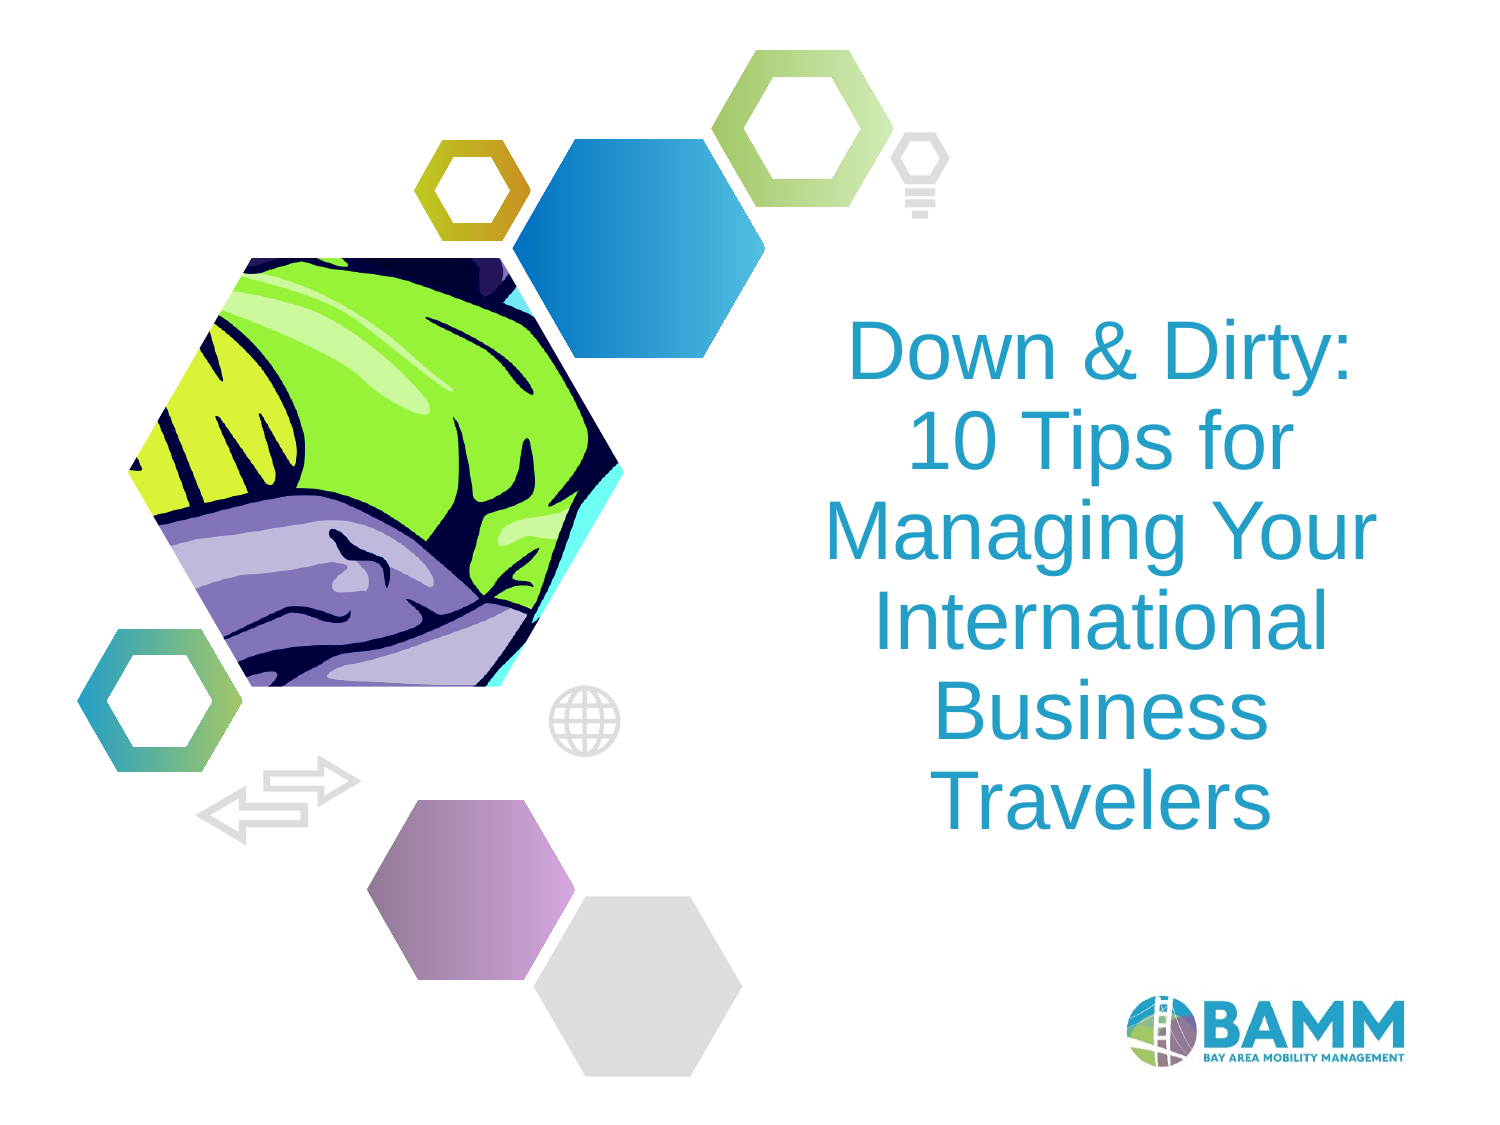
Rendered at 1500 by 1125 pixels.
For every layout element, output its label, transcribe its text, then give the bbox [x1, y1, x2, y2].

picture [1122, 990, 1411, 1073]
title Down & Dirty: 10 Tips for Managing Your International Business Travelers [762, 299, 1440, 866]
picture [127, 258, 624, 687]
